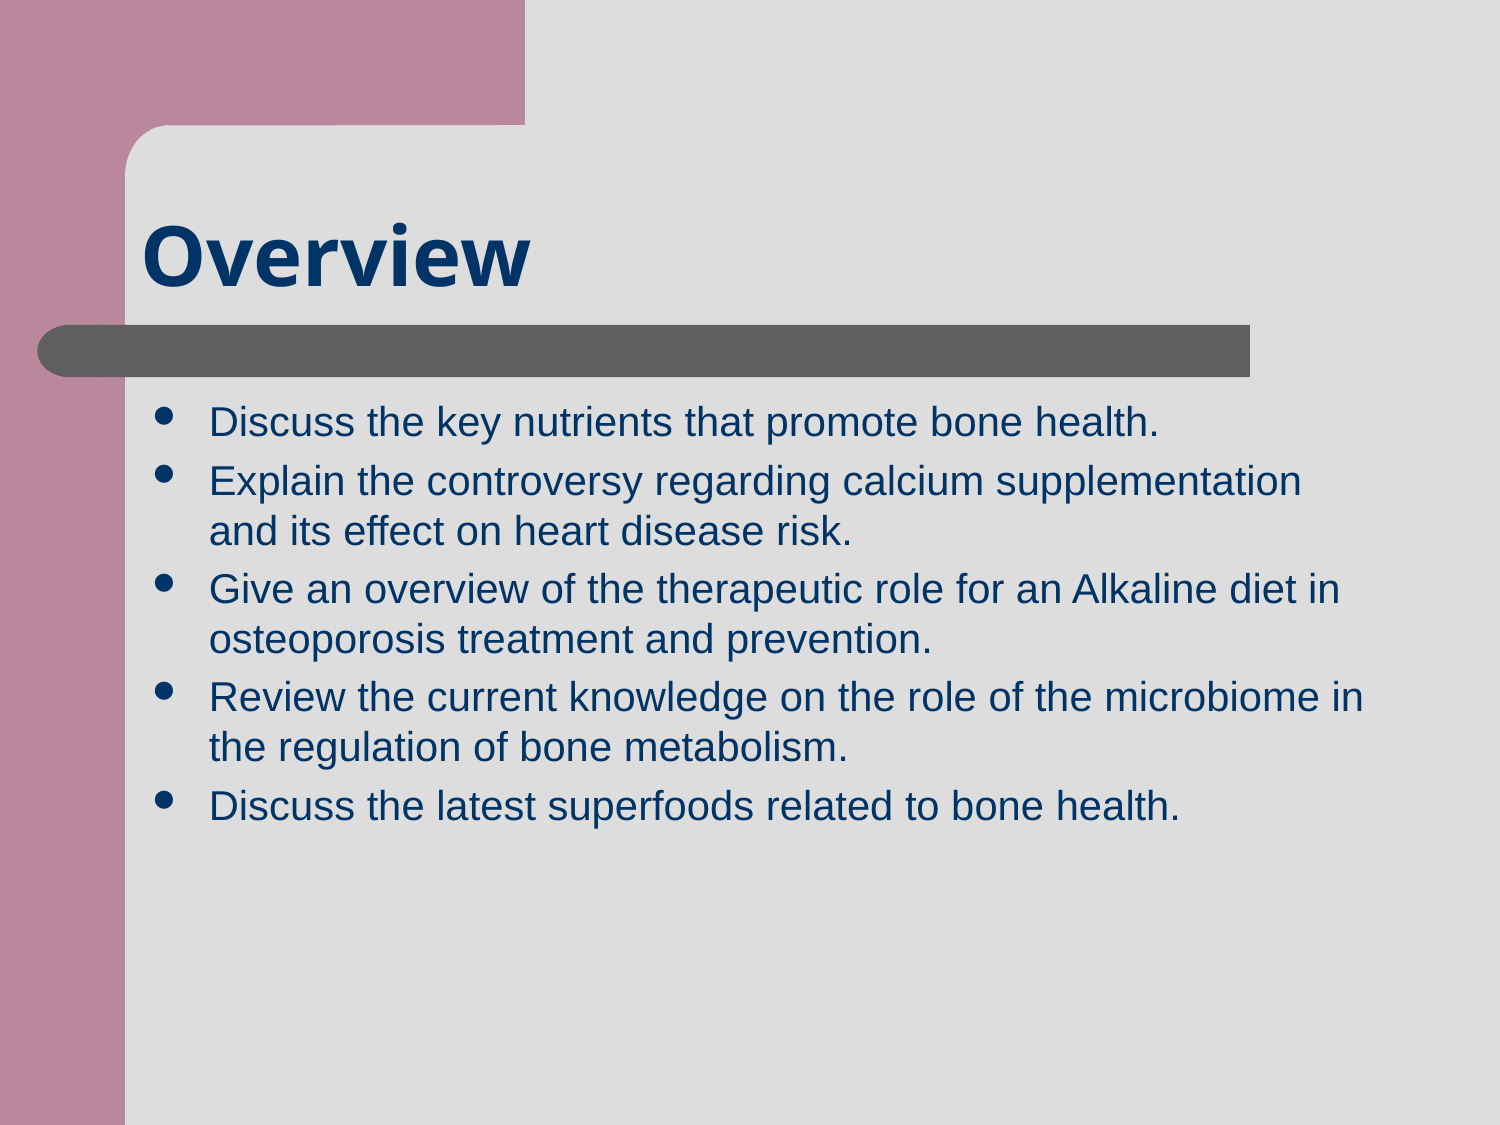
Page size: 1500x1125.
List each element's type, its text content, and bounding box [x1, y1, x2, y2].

title Overview [125, 125, 1425, 313]
list Discuss the key nutrients that promote bone health. Explain the controversy regarding calcium supplementation and its effect on heart disease risk. Give an overview of the therapeutic role for an Alkaline diet in osteoporosis treatment and prevention. Review the current knowledge on the role of the microbiome in the regulation of bone metabolism. Discuss the latest superfoods related to bone health. [137, 387, 1400, 999]
